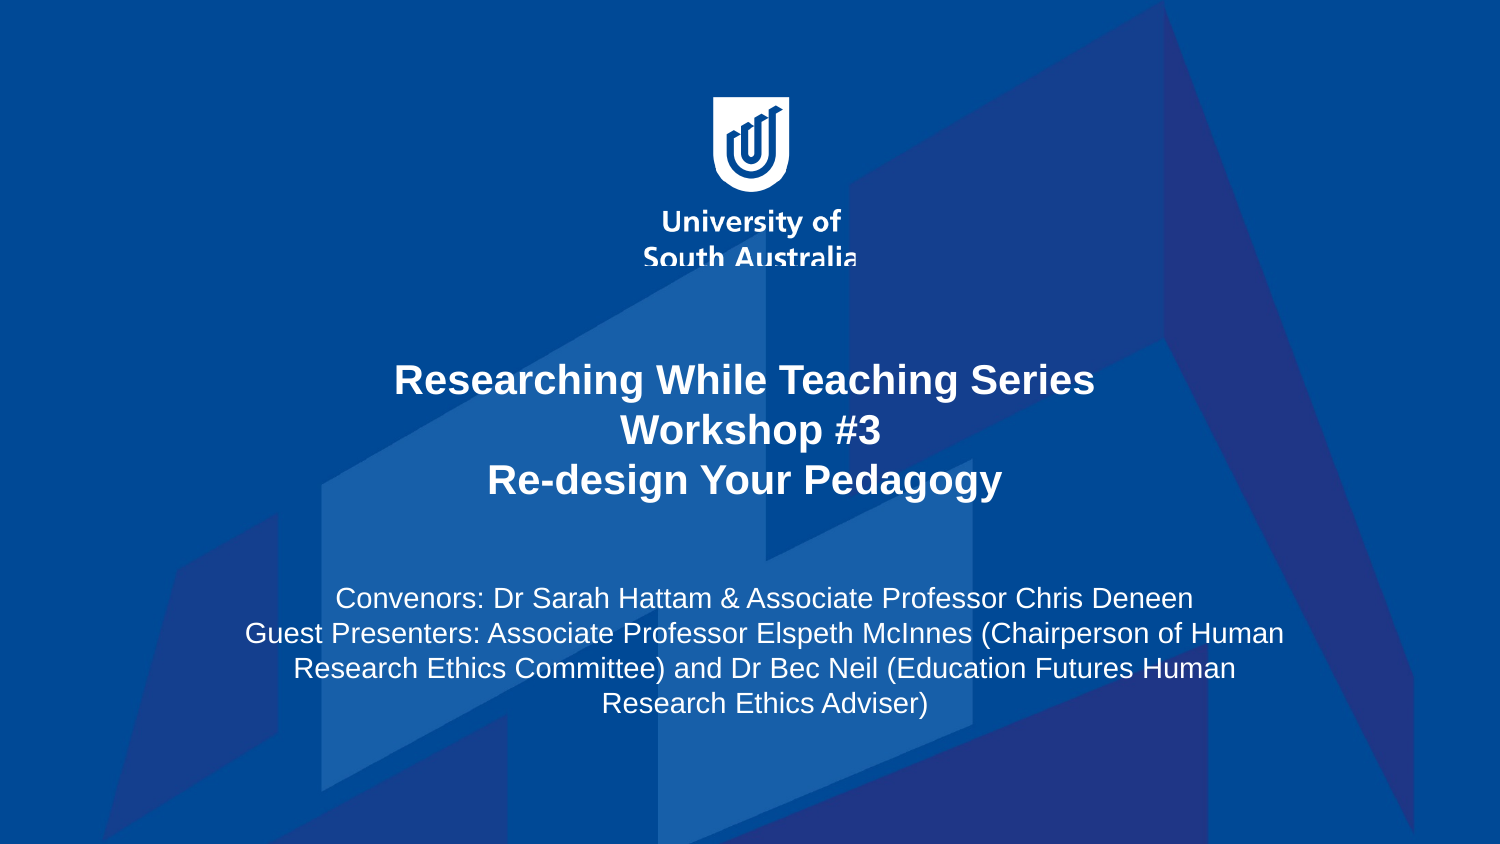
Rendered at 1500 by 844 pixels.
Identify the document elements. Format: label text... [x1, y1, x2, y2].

title Researching While Teaching Series Workshop #3 Re-design Your Pedagogy [222, 358, 1279, 497]
picture [0, 0, 1500, 844]
subtitle Convenors: Dr Sarah Hattam & Associate Professor Chris Deneen Guest Presenters: Associate Professor Elspeth McInnes (Chairperson of Human Research Ethics Committee) and Dr Bec Neil (Education Futures Human Research Ethics Adviser) [223, 546, 1308, 752]
